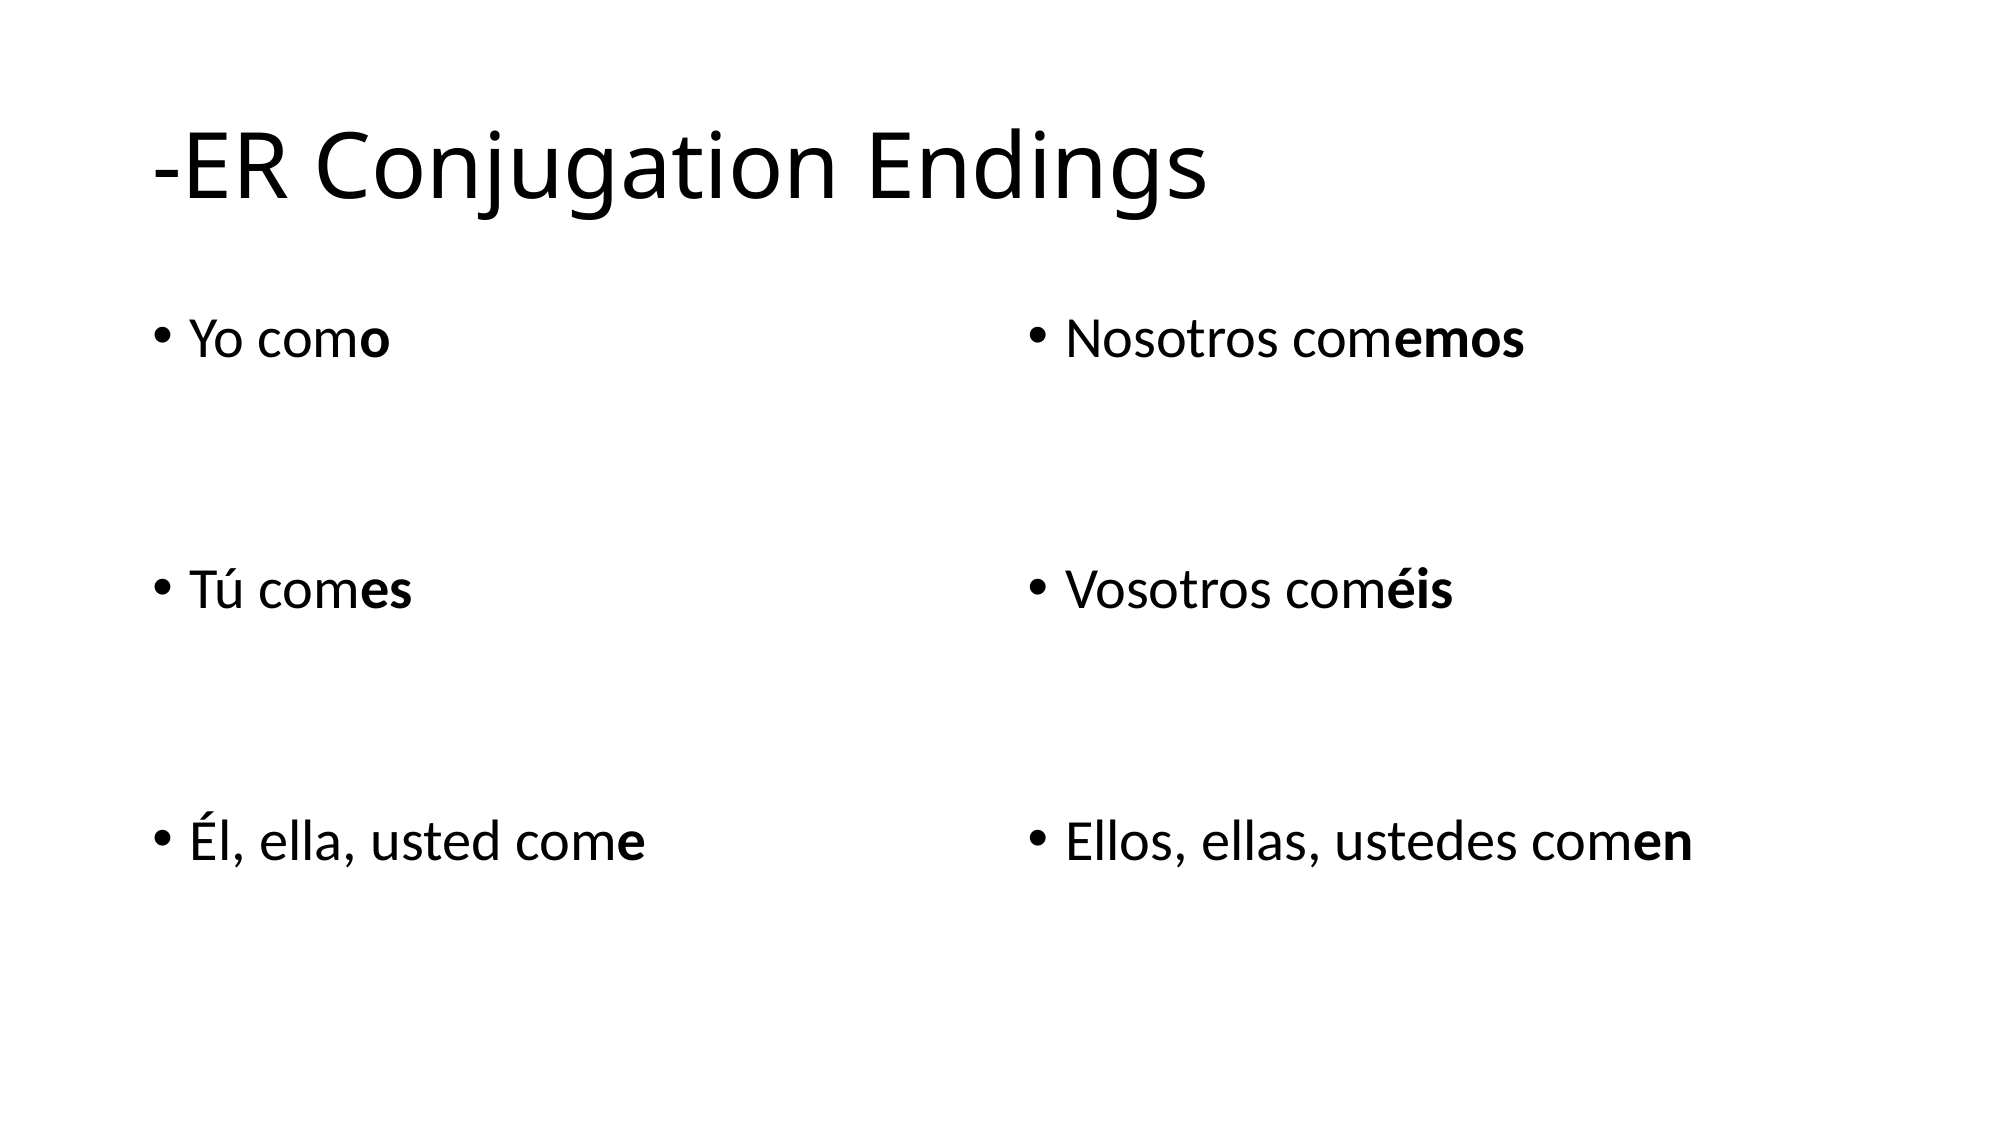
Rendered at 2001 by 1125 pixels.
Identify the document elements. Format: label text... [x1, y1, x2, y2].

list Yo como Tú comes Él, ella, usted come [137, 299, 988, 1014]
list Nosotros comemos Vosotros coméis Ellos, ellas, ustedes comen [1012, 299, 1863, 1014]
title -ER Conjugation Endings [137, 59, 1863, 278]
